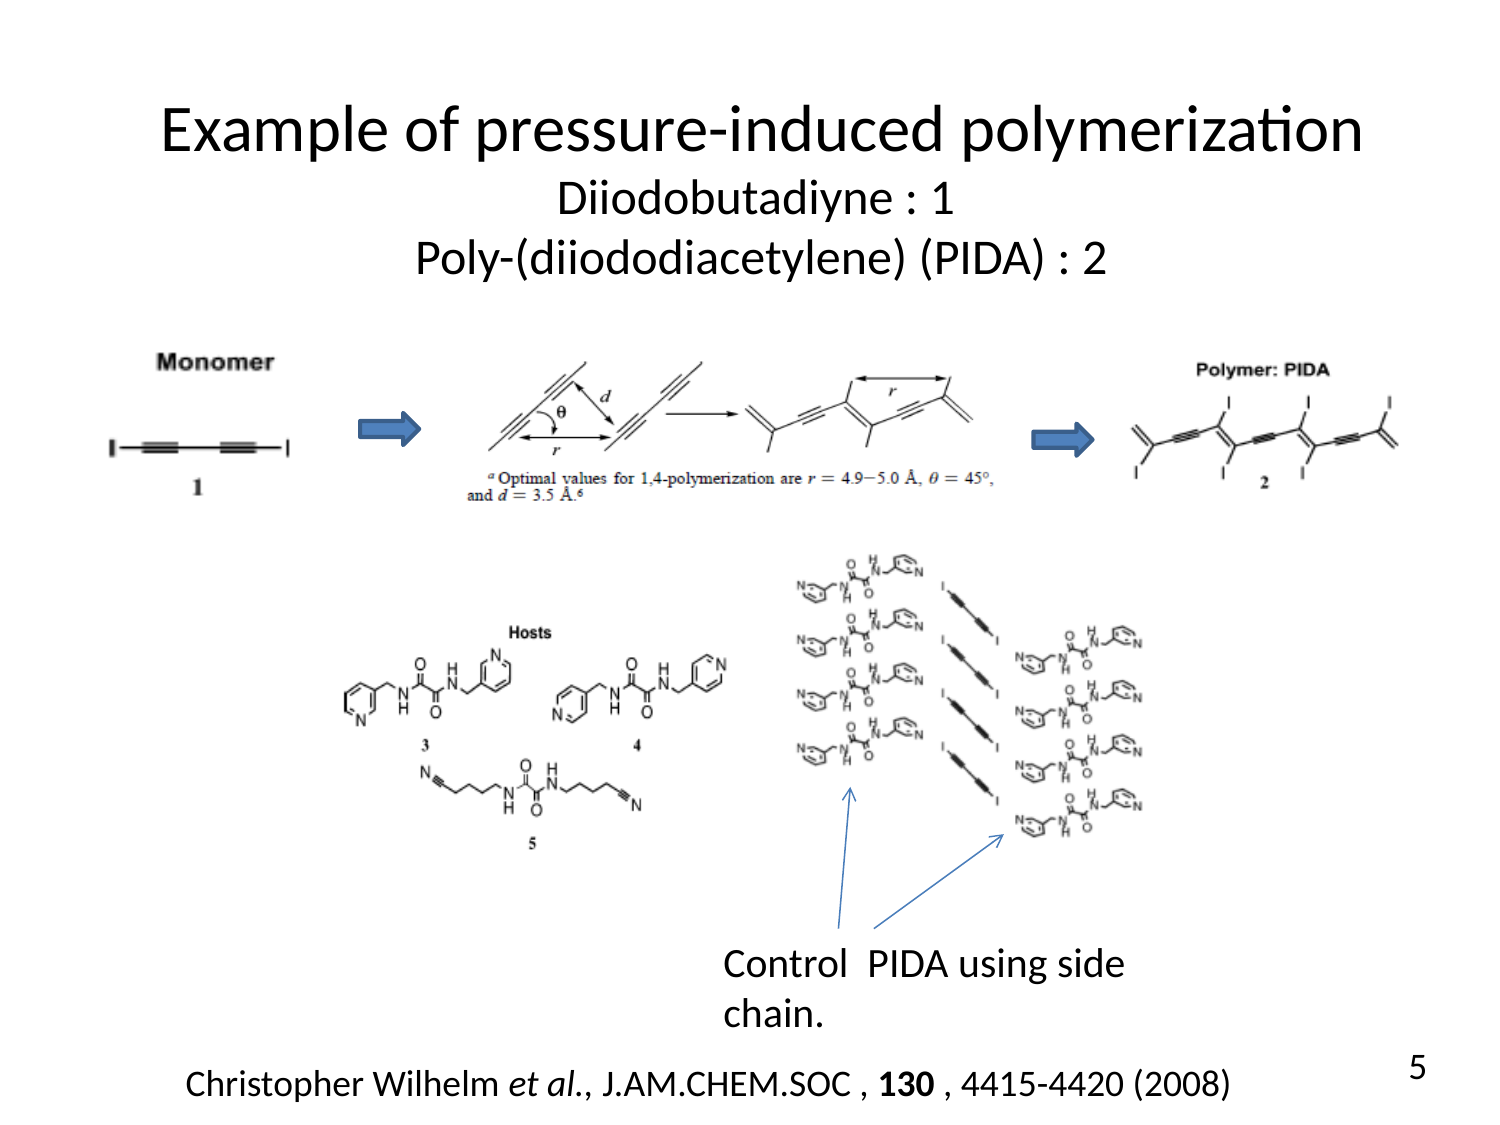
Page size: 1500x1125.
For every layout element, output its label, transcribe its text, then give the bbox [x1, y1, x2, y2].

text_box 5 [1393, 1034, 1500, 1095]
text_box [88, 337, 1426, 516]
title Example of pressure-induced polymerization Diiodobutadiyne : 1 Poly-(diiododiacetylene) (PIDA) : 2 [76, 30, 1436, 339]
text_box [324, 550, 1170, 1046]
text_box Christopher Wilhelm et al., J.AM.CHEM.SOC , 130 , 4415-4420 (2008) [170, 1051, 1317, 1112]
